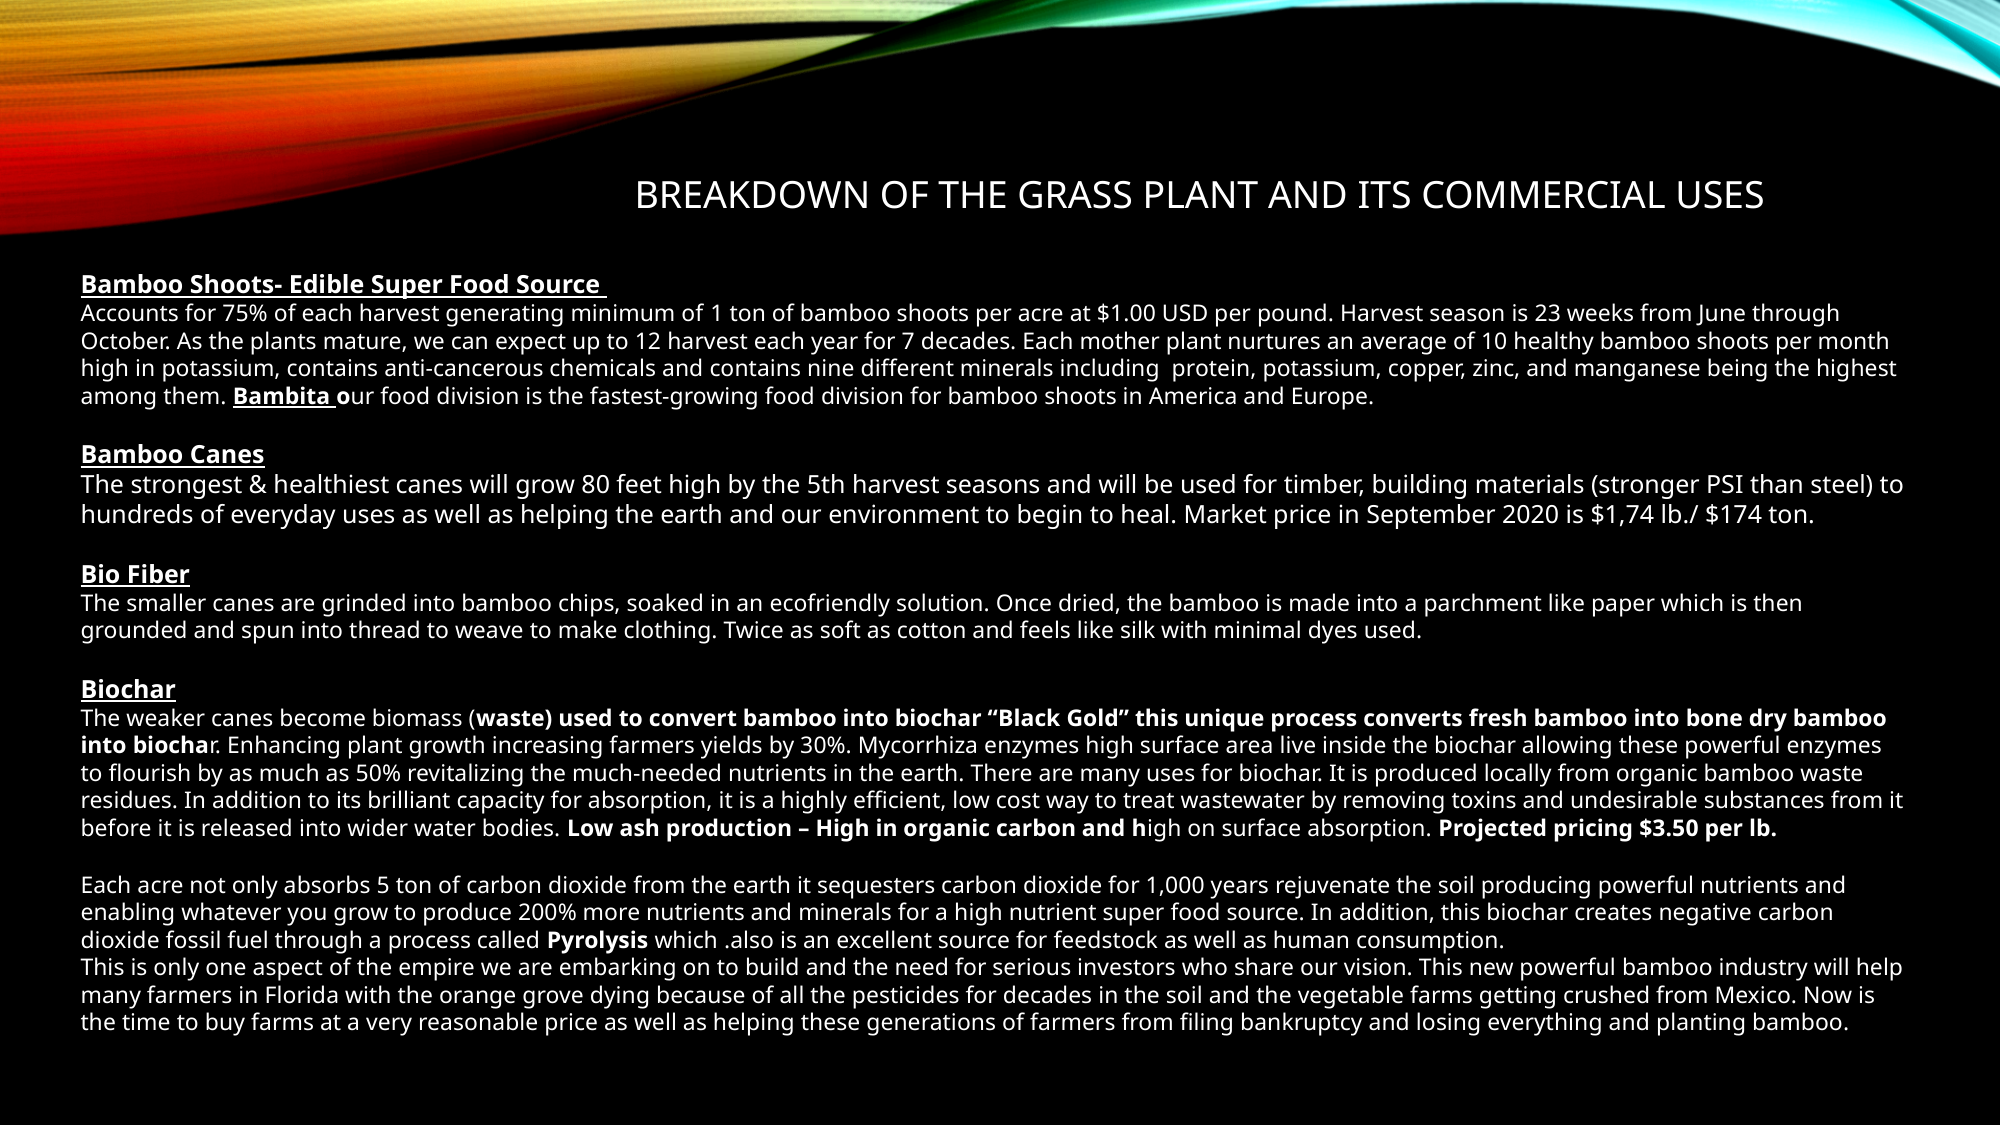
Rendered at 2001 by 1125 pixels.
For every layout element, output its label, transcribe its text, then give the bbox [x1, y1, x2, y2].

picture [0, 0, 2000, 237]
text_box Bamboo Shoots- Edible Super Food Source Accounts for 75% of each harvest generating minimum of 1 ton of bamboo shoots per acre at $1.00 USD per pound. Harvest season is 23 weeks from June through October. As the plants mature, we can expect up to 12 harvest each year for 7 decades. Each mother plant nurtures an average of 10 healthy bamboo shoots per month high in potassium, contains anti-cancerous chemicals and contains nine different minerals including protein, potassium, copper, zinc, and manganese being the highest among them. Bambita our food division is the fastest-growing food division for bamboo shoots in America and Europe. Bamboo Canes The strongest & healthiest canes will grow 80 feet high by the 5th harvest seasons and will be used for timber, building materials (stronger PSI than steel) to hundreds of everyday uses as well as helping the earth and our environment to begin to heal. Market price in September 2020 is $1,74 lb./ $174 ton. Bio Fiber The smaller canes are grinded into bamboo chips, soaked in an ecofriendly solution. Once dried, the bamboo is made into a parchment like paper which is then grounded and spun into thread to weave to make clothing. Twice as soft as cotton and feels like silk with minimal dyes used. Biochar The weaker canes become biomass (waste) used to convert bamboo into biochar “Black Gold” this unique process converts fresh bamboo into bone dry bamboo into biochar. Enhancing plant growth increasing farmers yields by 30%. Mycorrhiza enzymes high surface area live inside the biochar allowing these powerful enzymes to flourish by as much as 50% revitalizing the much-needed nutrients in the earth. There are many uses for biochar. It is produced locally from organic bamboo waste residues. In addition to its brilliant capacity for absorption, it is a highly efficient, low cost way to treat wastewater by removing toxins and undesirable substances from it before it is released into wider water bodies. Low ash production – High in organic carbon and high on surface absorption. Projected pricing $3.50 per lb. Each acre not only absorbs 5 ton of carbon dioxide from the earth it sequesters carbon dioxide for 1,000 years rejuvenate the soil producing powerful nutrients and enabling whatever you grow to produce 200% more nutrients and minerals for a high nutrient super food source. In addition, this biochar creates negative carbon dioxide fossil fuel through a process called Pyrolysis which .also is an excellent source for feedstock as well as human consumption. This is only one aspect of the empire we are embarking on to build and the need for serious investors who share our vision. This new powerful bamboo industry will help many farmers in Florida with the orange grove dying because of all the pesticides for decades in the soil and the vegetable farms getting crushed from Mexico. Now is the time to buy farms at a very reasonable price as well as helping these generations of farmers from filing bankruptcy and losing everything and planting bamboo. [65, 171, 1926, 1098]
